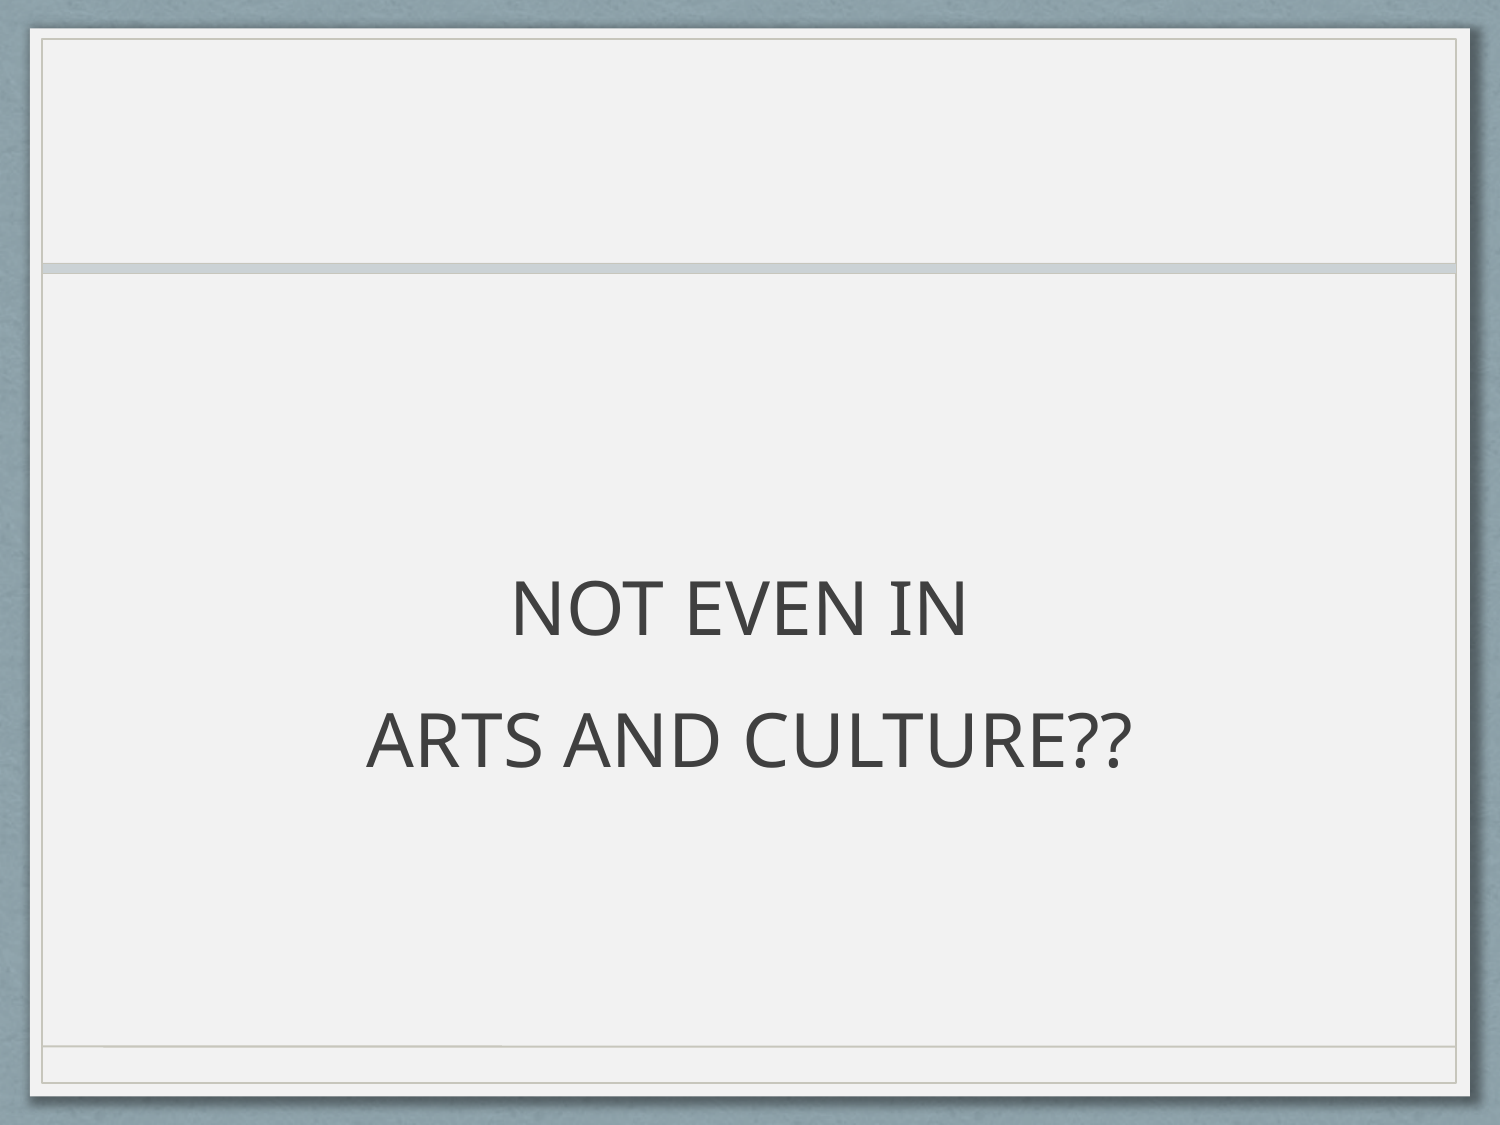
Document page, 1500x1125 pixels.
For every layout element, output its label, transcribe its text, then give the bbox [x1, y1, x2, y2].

list NOT EVEN IN ARTS AND CULTURE?? [147, 350, 1353, 995]
